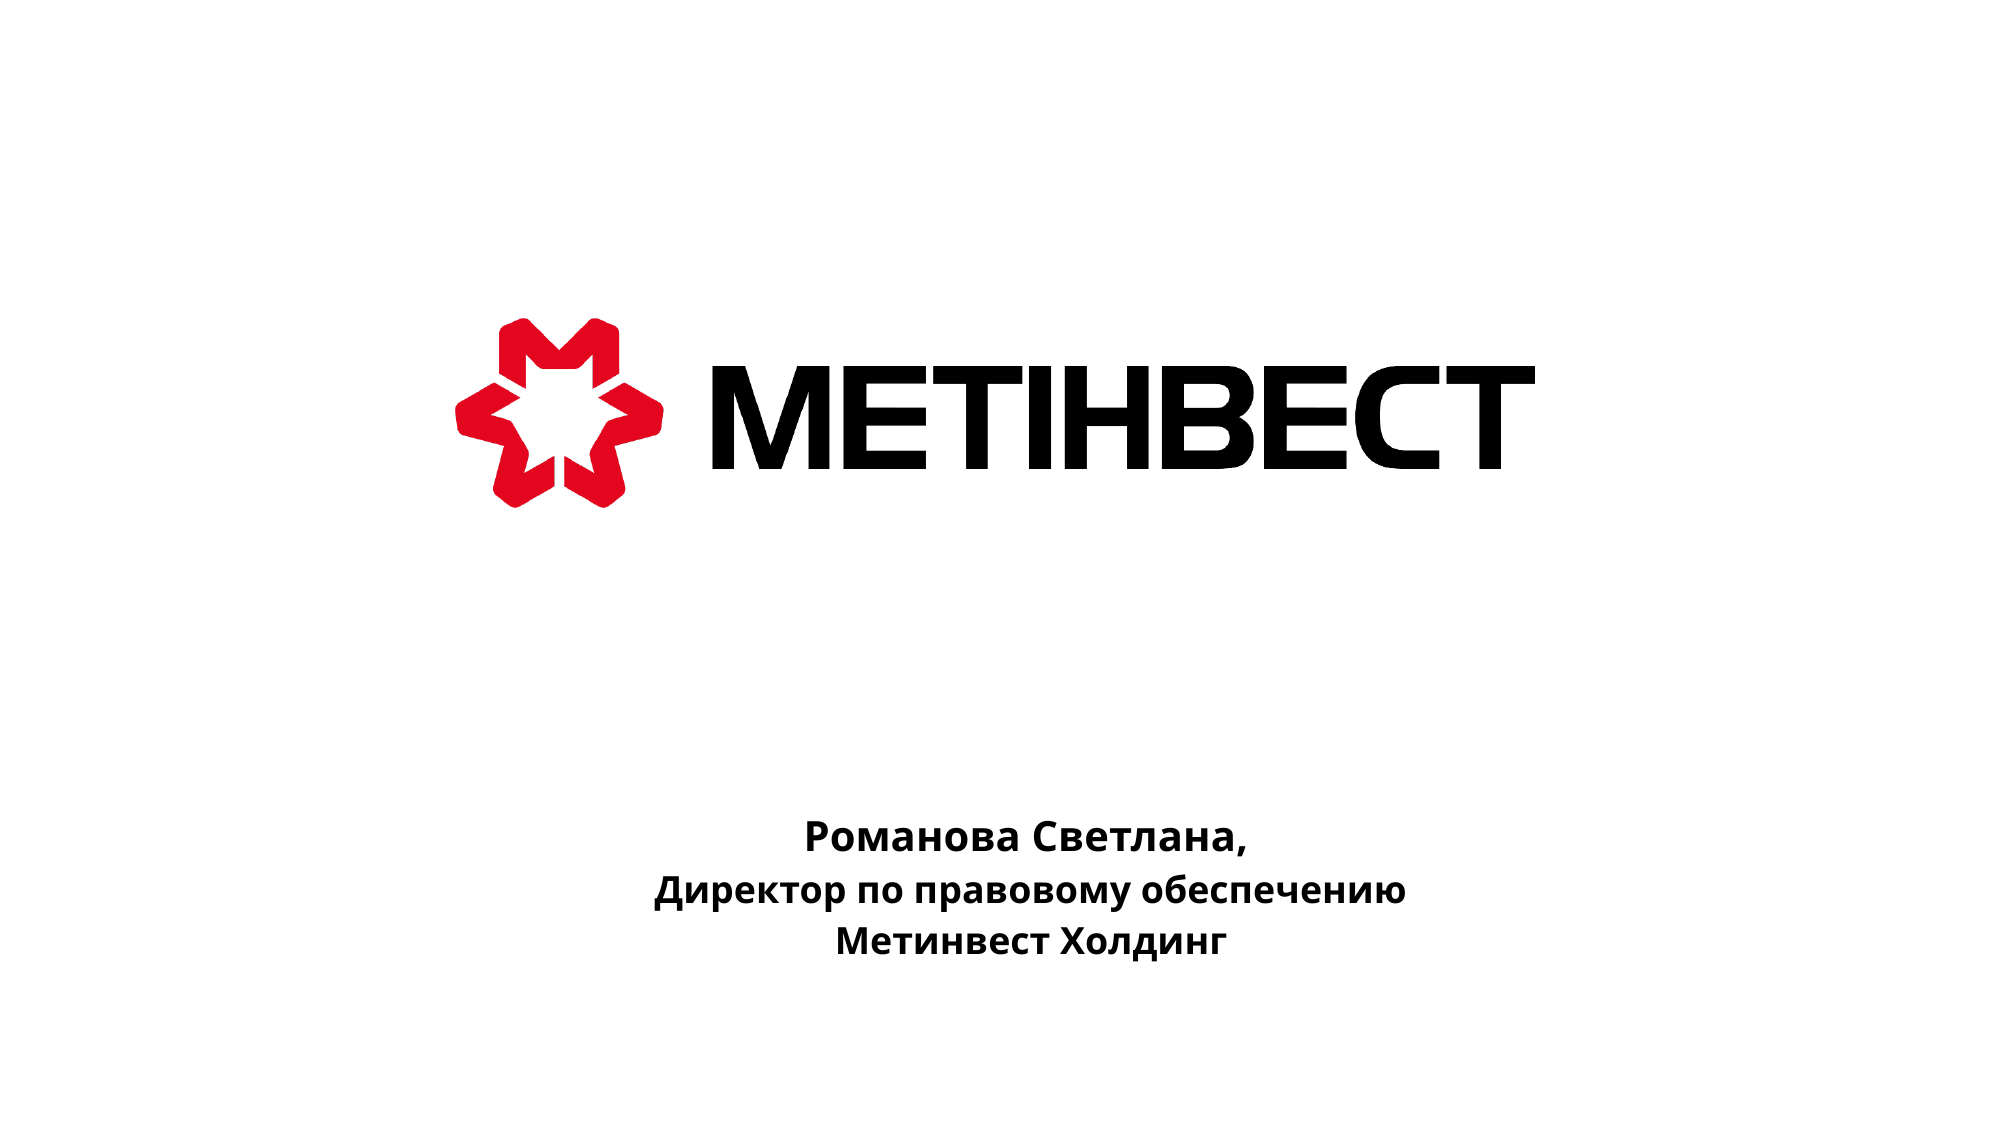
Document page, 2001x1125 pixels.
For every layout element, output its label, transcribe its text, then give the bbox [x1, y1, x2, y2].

text_box Романова Светлана, Директор по правовому обеспечению Метинвест Холдинг [527, 808, 1535, 984]
picture [449, 307, 1536, 516]
